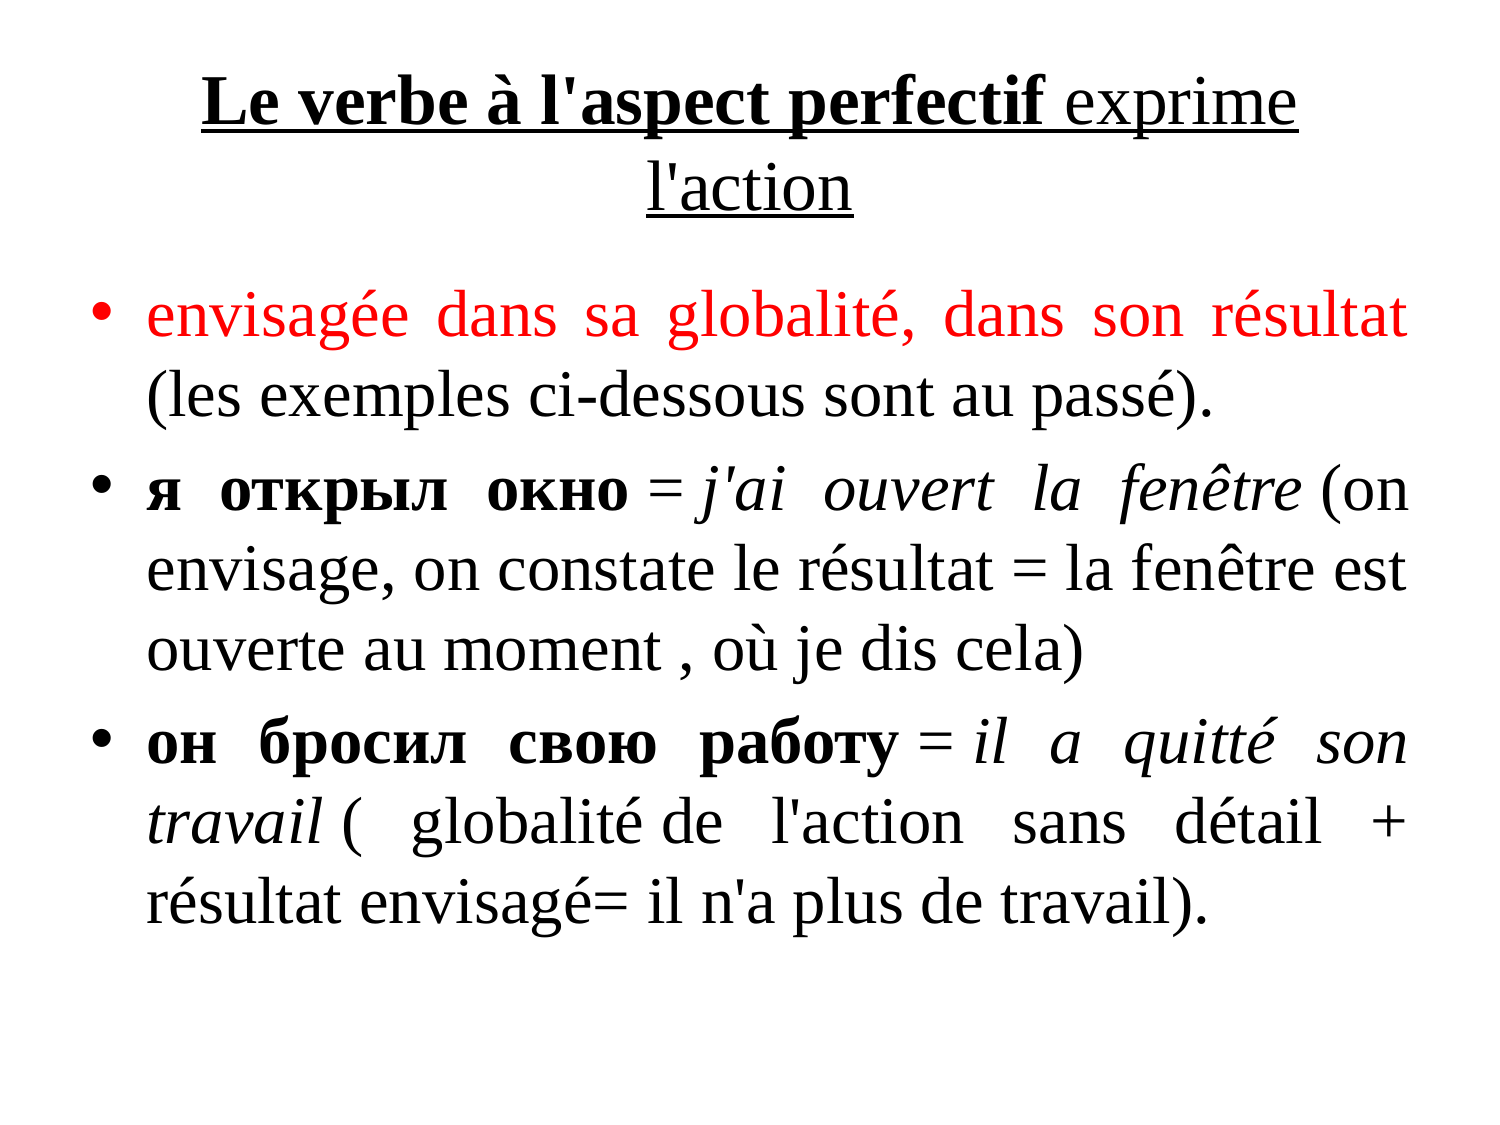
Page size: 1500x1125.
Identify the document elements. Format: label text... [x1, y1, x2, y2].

title Le verbe à l'aspect perfectif exprime l'action [75, 45, 1425, 233]
list envisagée dans sa globalité, dans son résultat (les exemples ci-dessous sont au passé). я открыл окно = j'ai ouvert la fenêtre (on envisage, on constate le résultat = la fenêtre est ouverte au moment , où je dis cela) он бросил свою работу = il a quitté sоn travail ( globalité de l'action sans détail + résultat envisagé= il n'a plus de travail). [75, 262, 1425, 1005]
